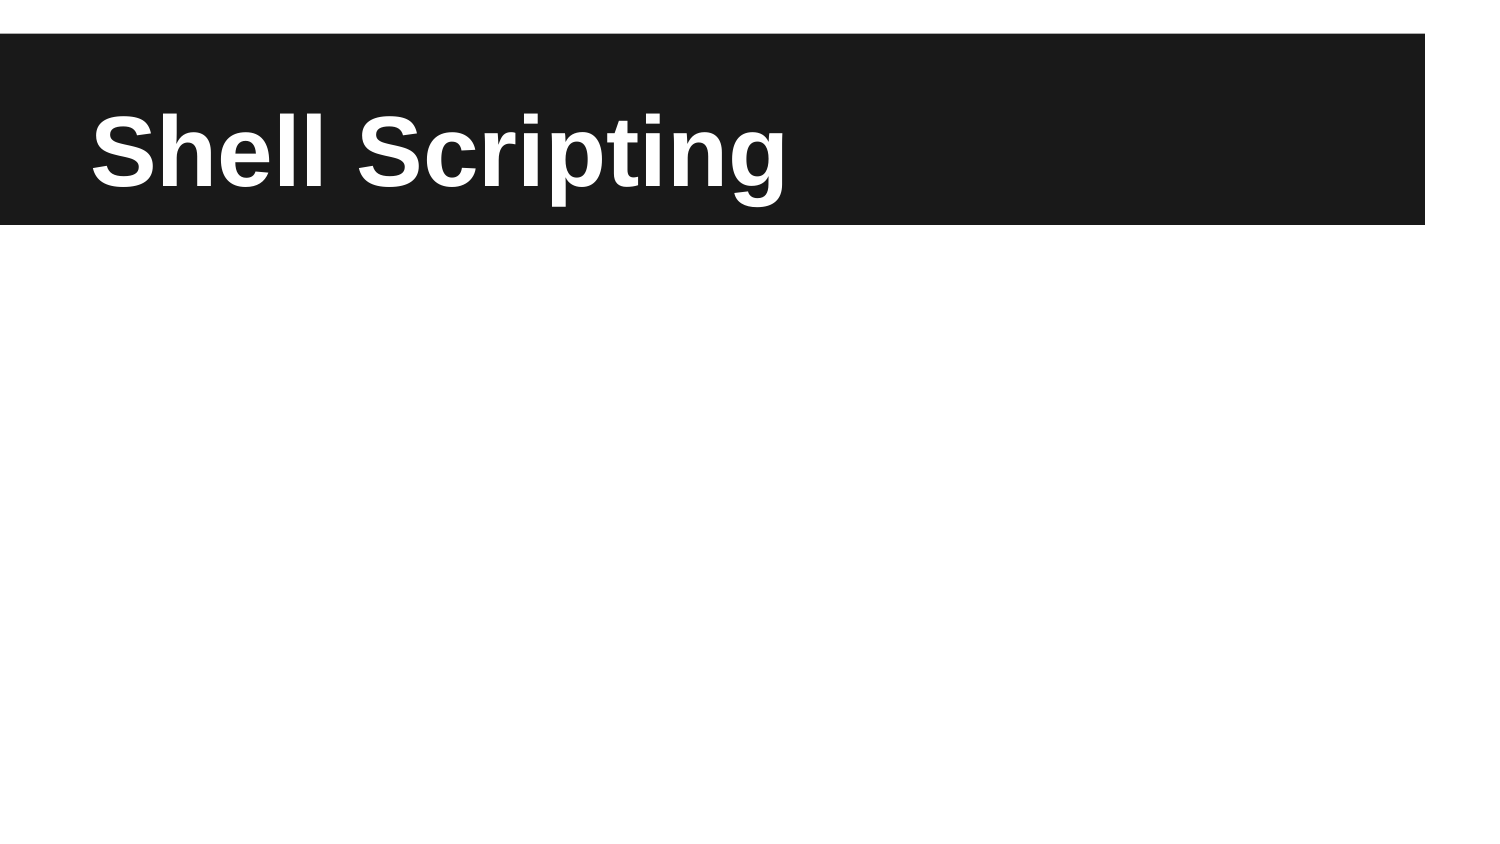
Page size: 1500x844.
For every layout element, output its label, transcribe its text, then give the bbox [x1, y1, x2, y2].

title Shell Scripting [75, 33, 1425, 221]
